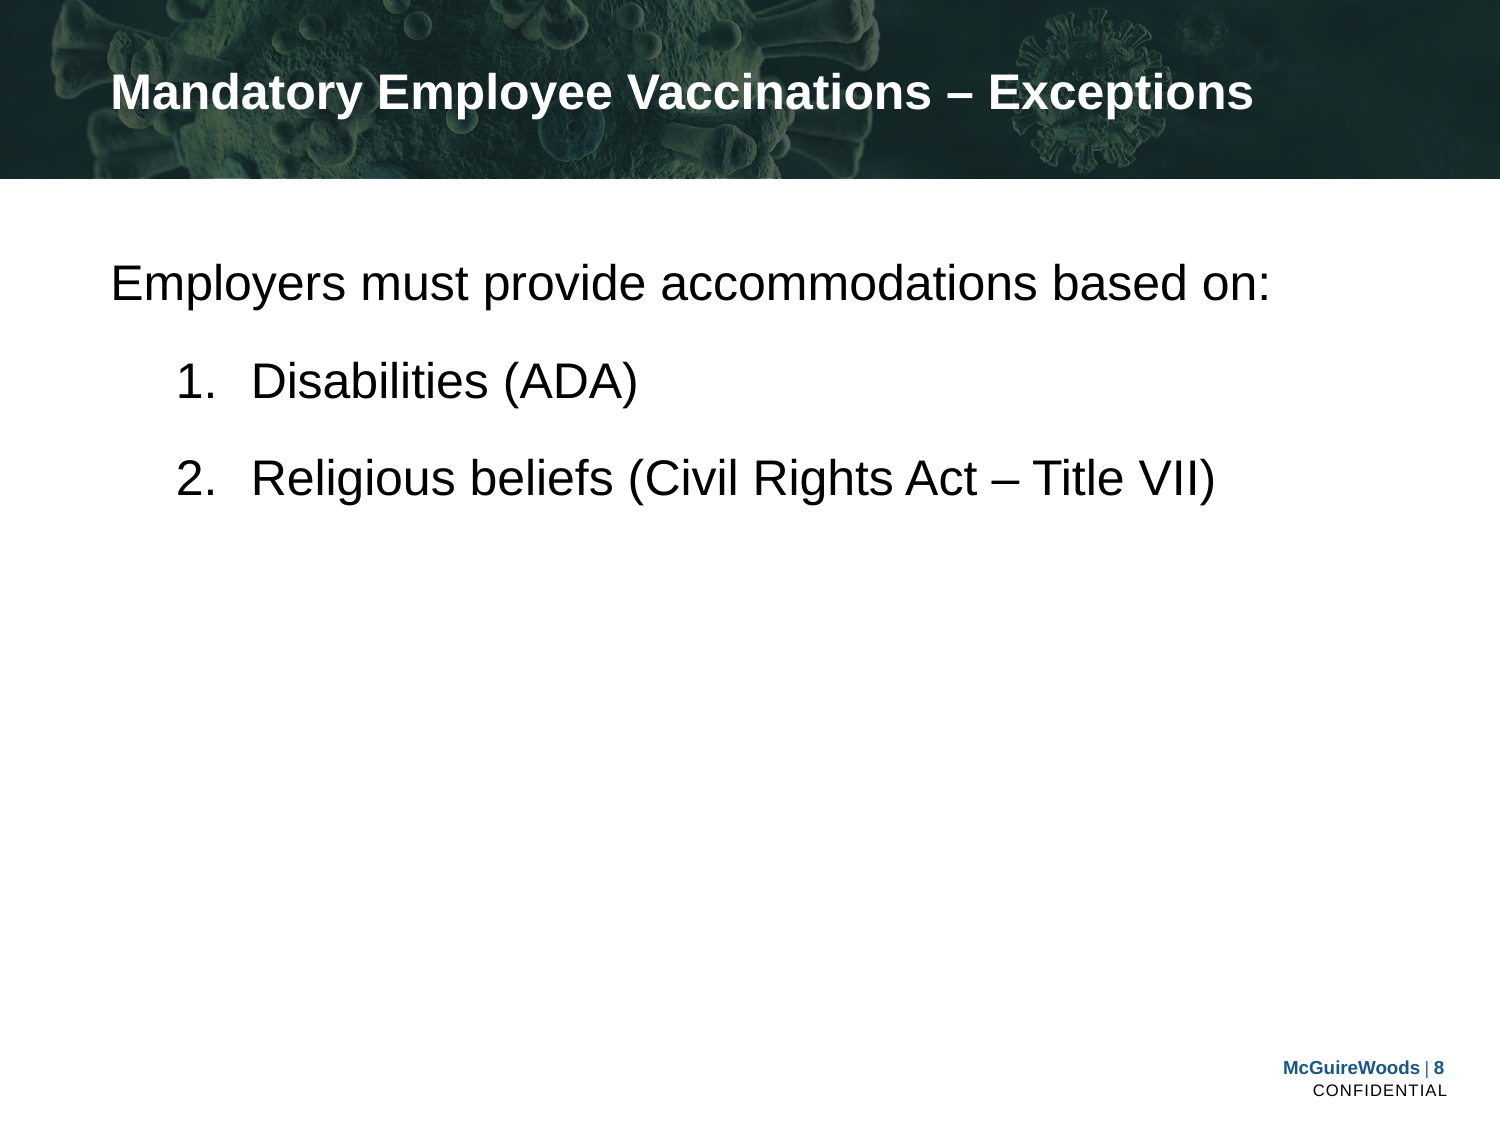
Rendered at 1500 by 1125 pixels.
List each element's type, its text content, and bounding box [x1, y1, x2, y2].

list Employers must provide accommodations based on: Disabilities (ADA) Religious beliefs (Civil Rights Act – Title VII) [95, 243, 1388, 988]
title Mandatory Employee Vaccinations – Exceptions [95, 0, 1388, 179]
